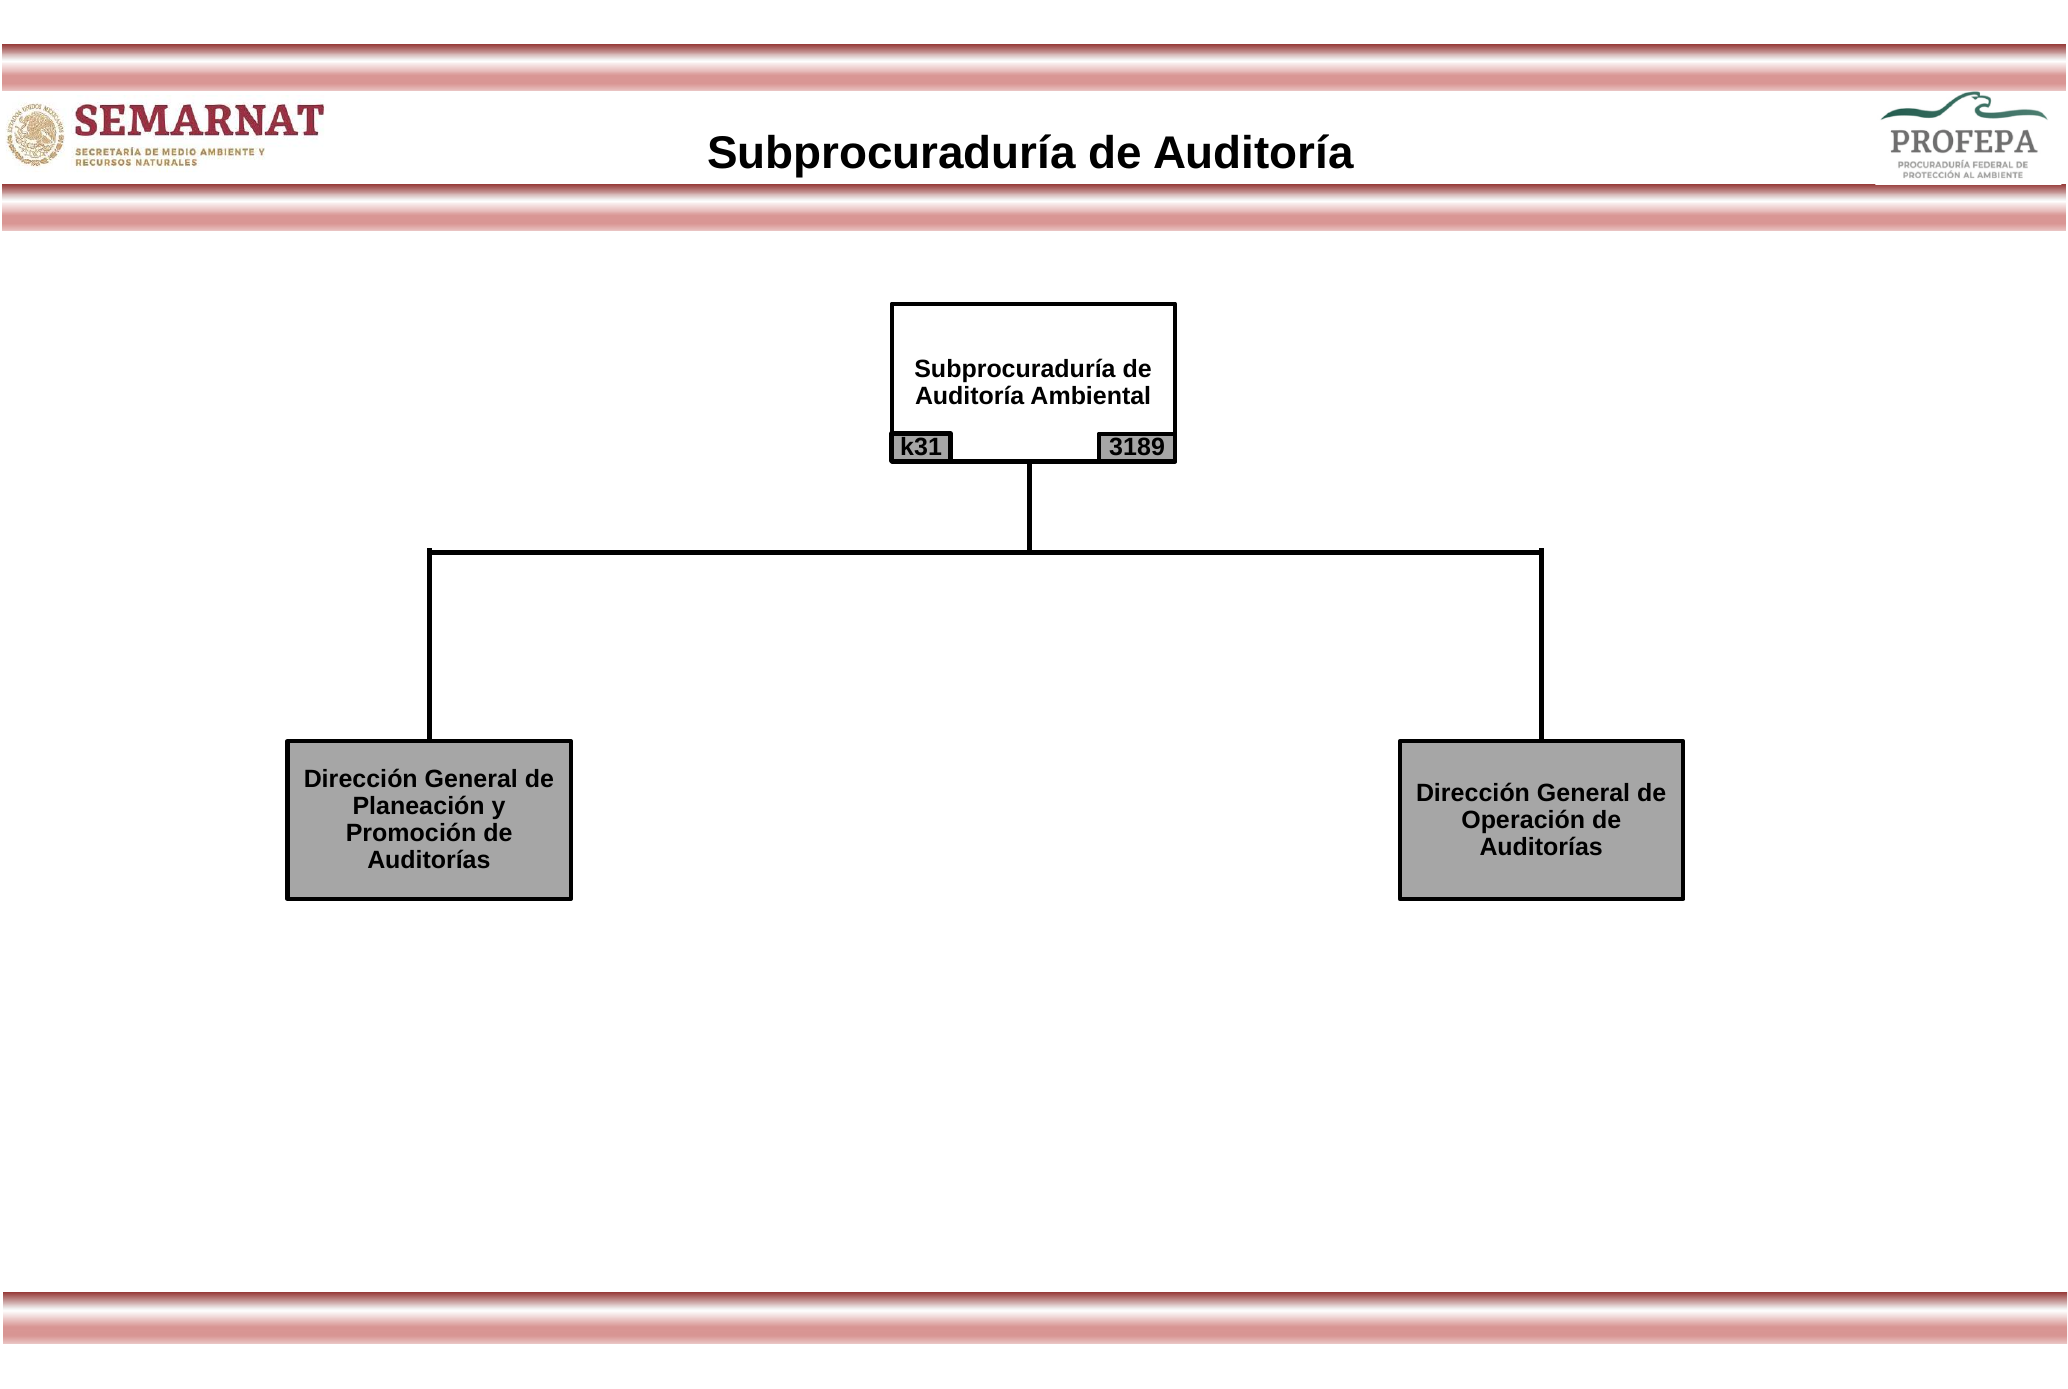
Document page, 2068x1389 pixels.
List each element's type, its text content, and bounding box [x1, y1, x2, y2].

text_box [1, 44, 2068, 1345]
text_box 3543 [436, 553, 1541, 561]
